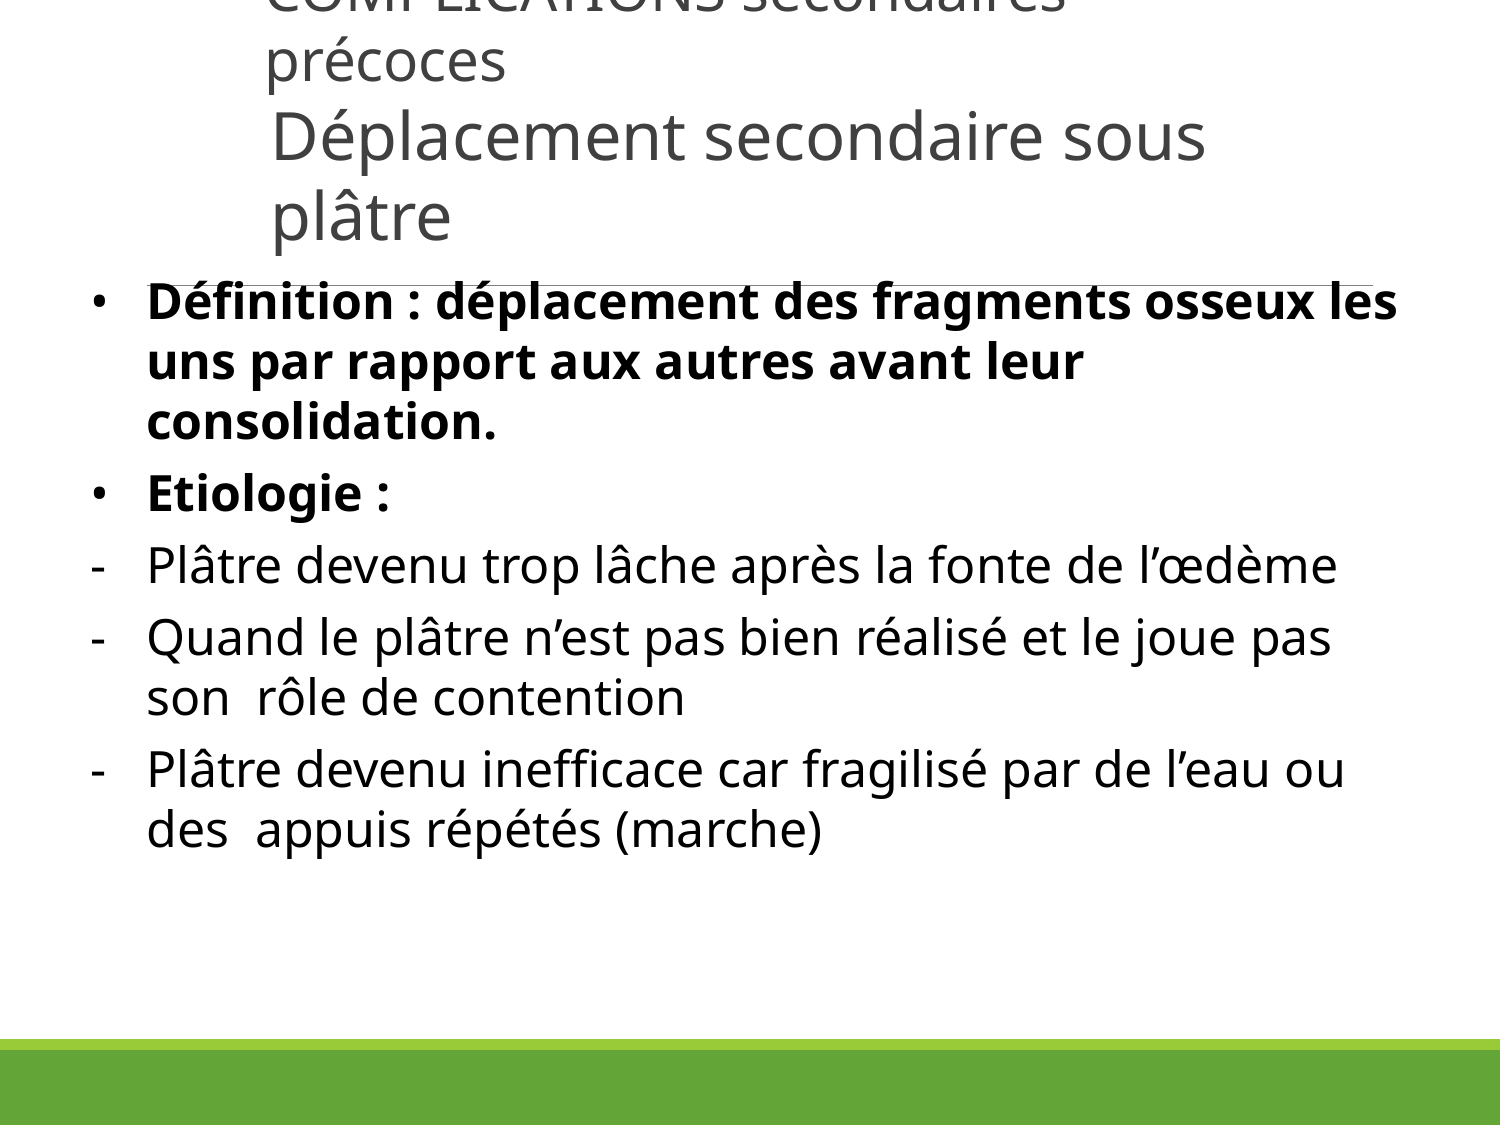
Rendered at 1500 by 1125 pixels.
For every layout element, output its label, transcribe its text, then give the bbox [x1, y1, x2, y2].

text_box Définition : déplacement des fragments osseux les uns par rapport aux autres avant leur consolidation. Etiologie : Plâtre devenu trop lâche après la fonte de l’œdème Quand le plâtre n’est pas bien réalisé et le joue pas son rôle de contention Plâtre devenu inefficace car fragilisé par de l’eau ou des appuis répétés (marche) [87, 267, 1416, 858]
title COMPLICATIONS secondaires précoces Déplacement secondaire sous plâtre [262, 0, 1275, 254]
